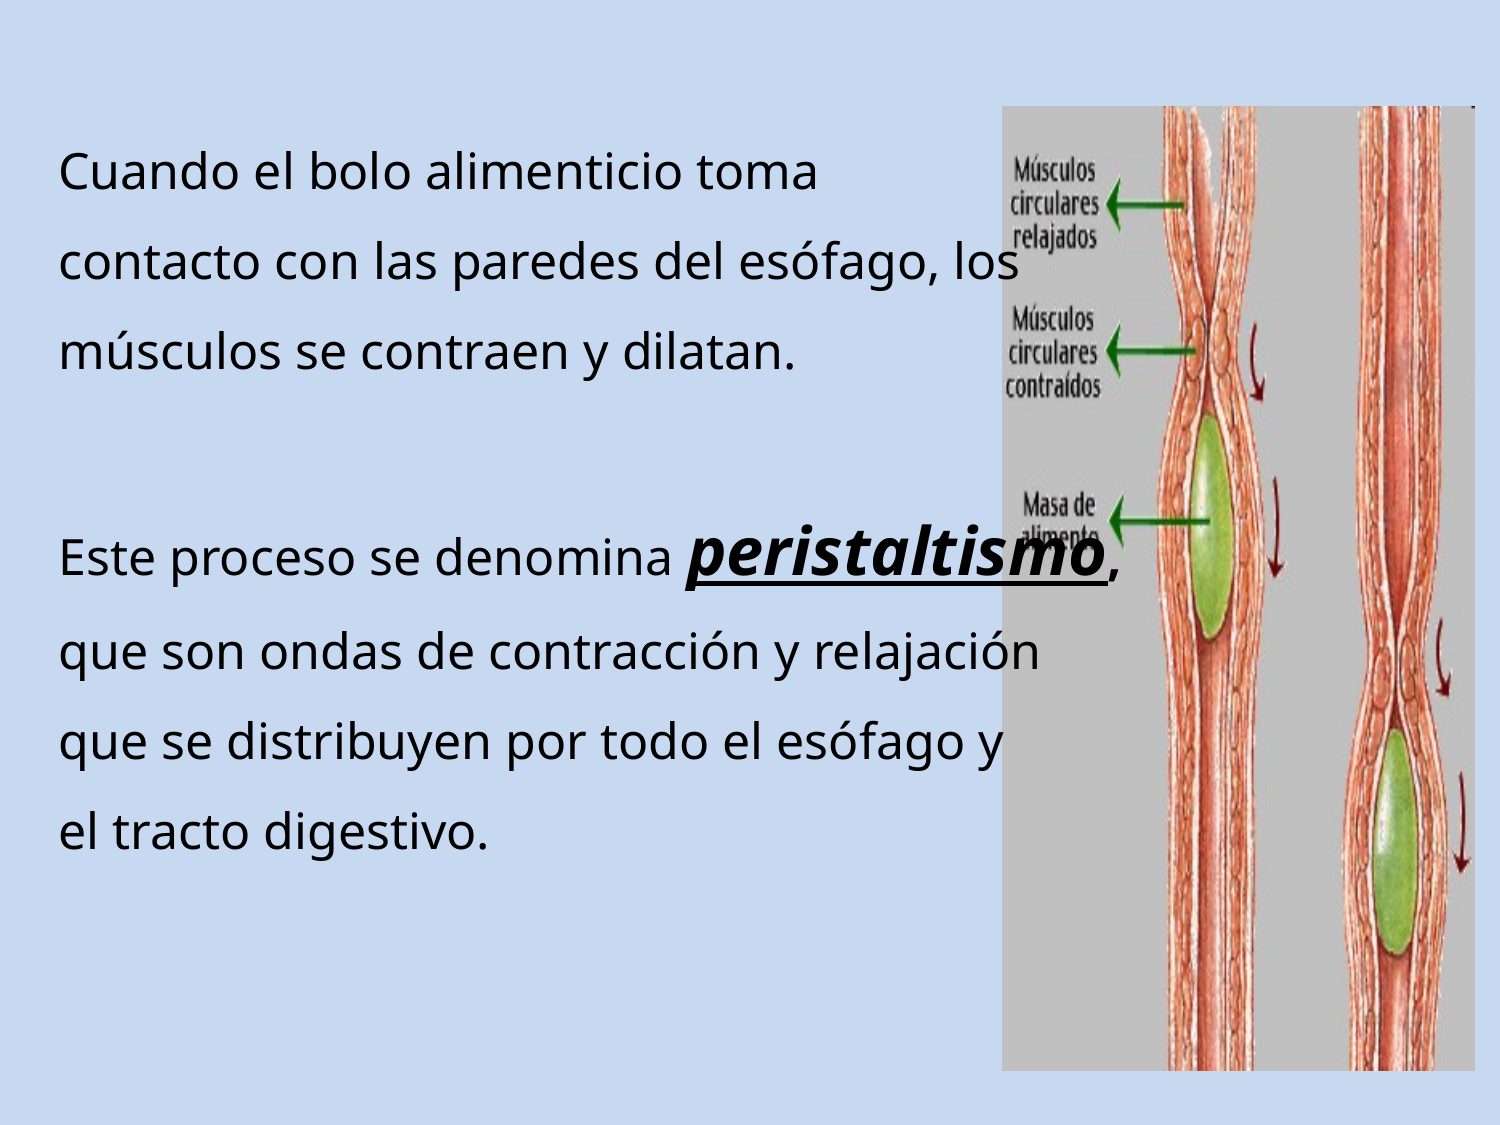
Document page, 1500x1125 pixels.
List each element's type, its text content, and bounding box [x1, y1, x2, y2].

picture [1002, 106, 1476, 1071]
text_box Cuando el bolo alimenticio toma contacto con las paredes del esófago, los músculos se contraen y dilatan. Este proceso se denomina peristaltismo, que son ondas de contracción y relajación que se distribuyen por todo el esófago y el tracto digestivo. [43, 101, 1235, 867]
